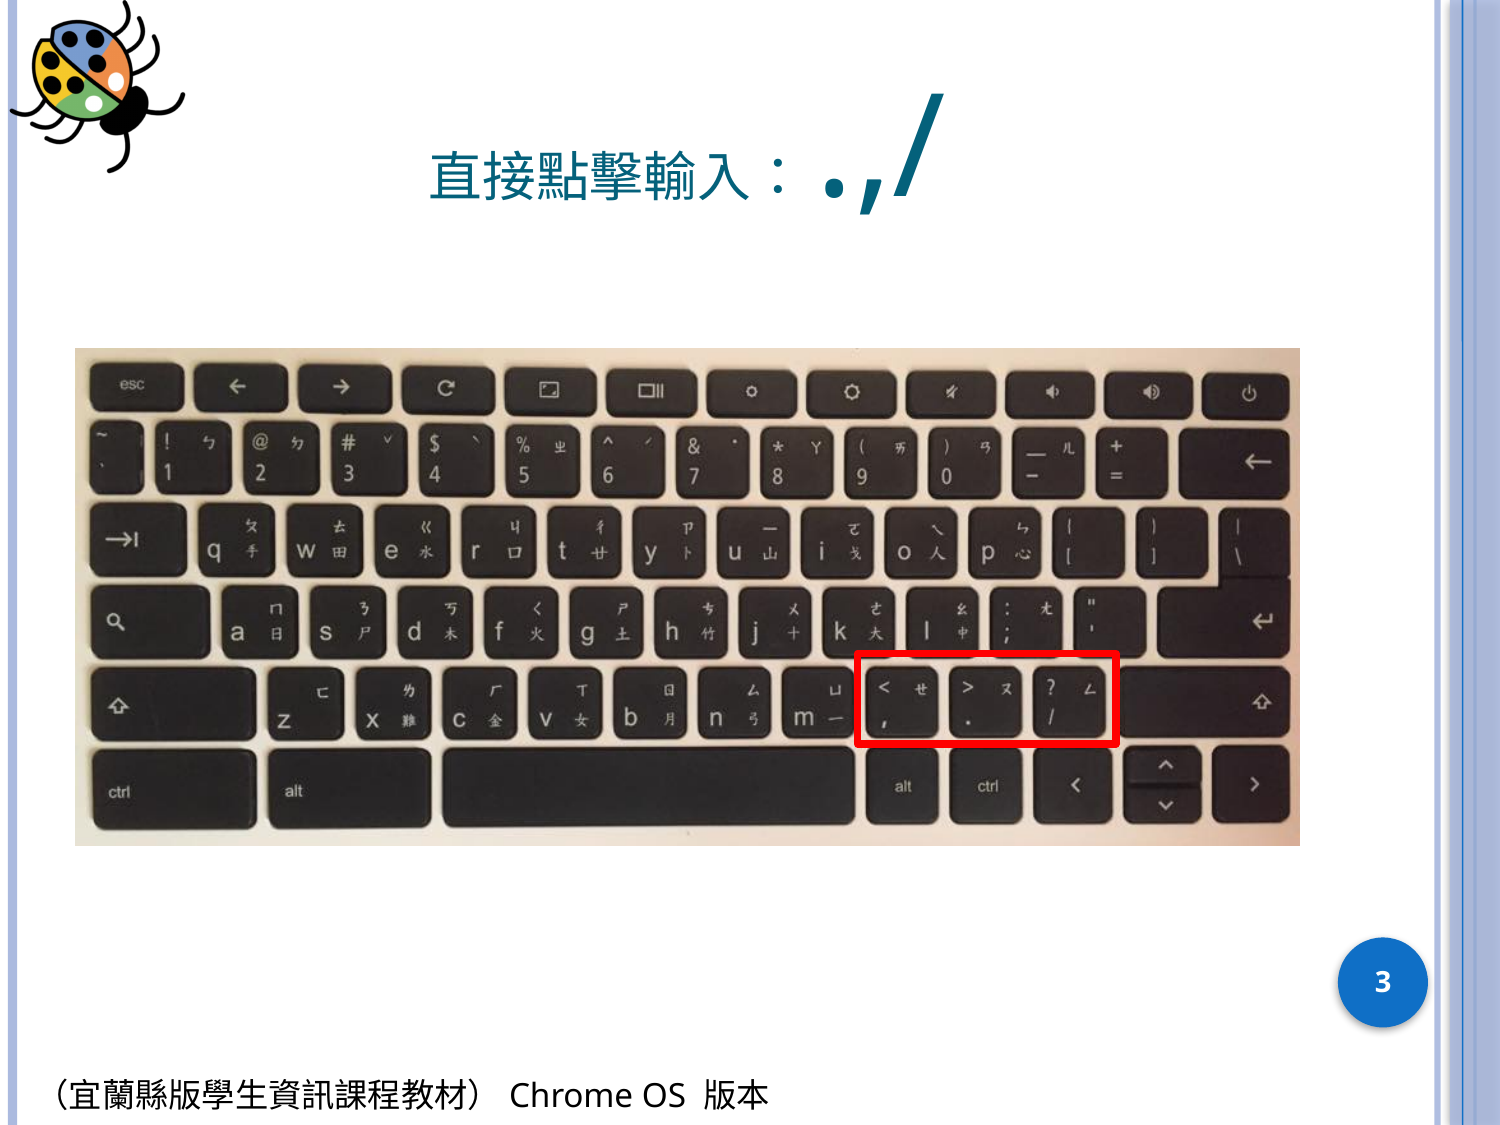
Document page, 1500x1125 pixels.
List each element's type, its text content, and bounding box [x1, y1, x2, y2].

slide_number 3 [1333, 940, 1434, 1027]
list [74, 347, 1301, 847]
title 直接點擊輸入：.,/ [75, 45, 1300, 233]
picture [0, 0, 169, 176]
